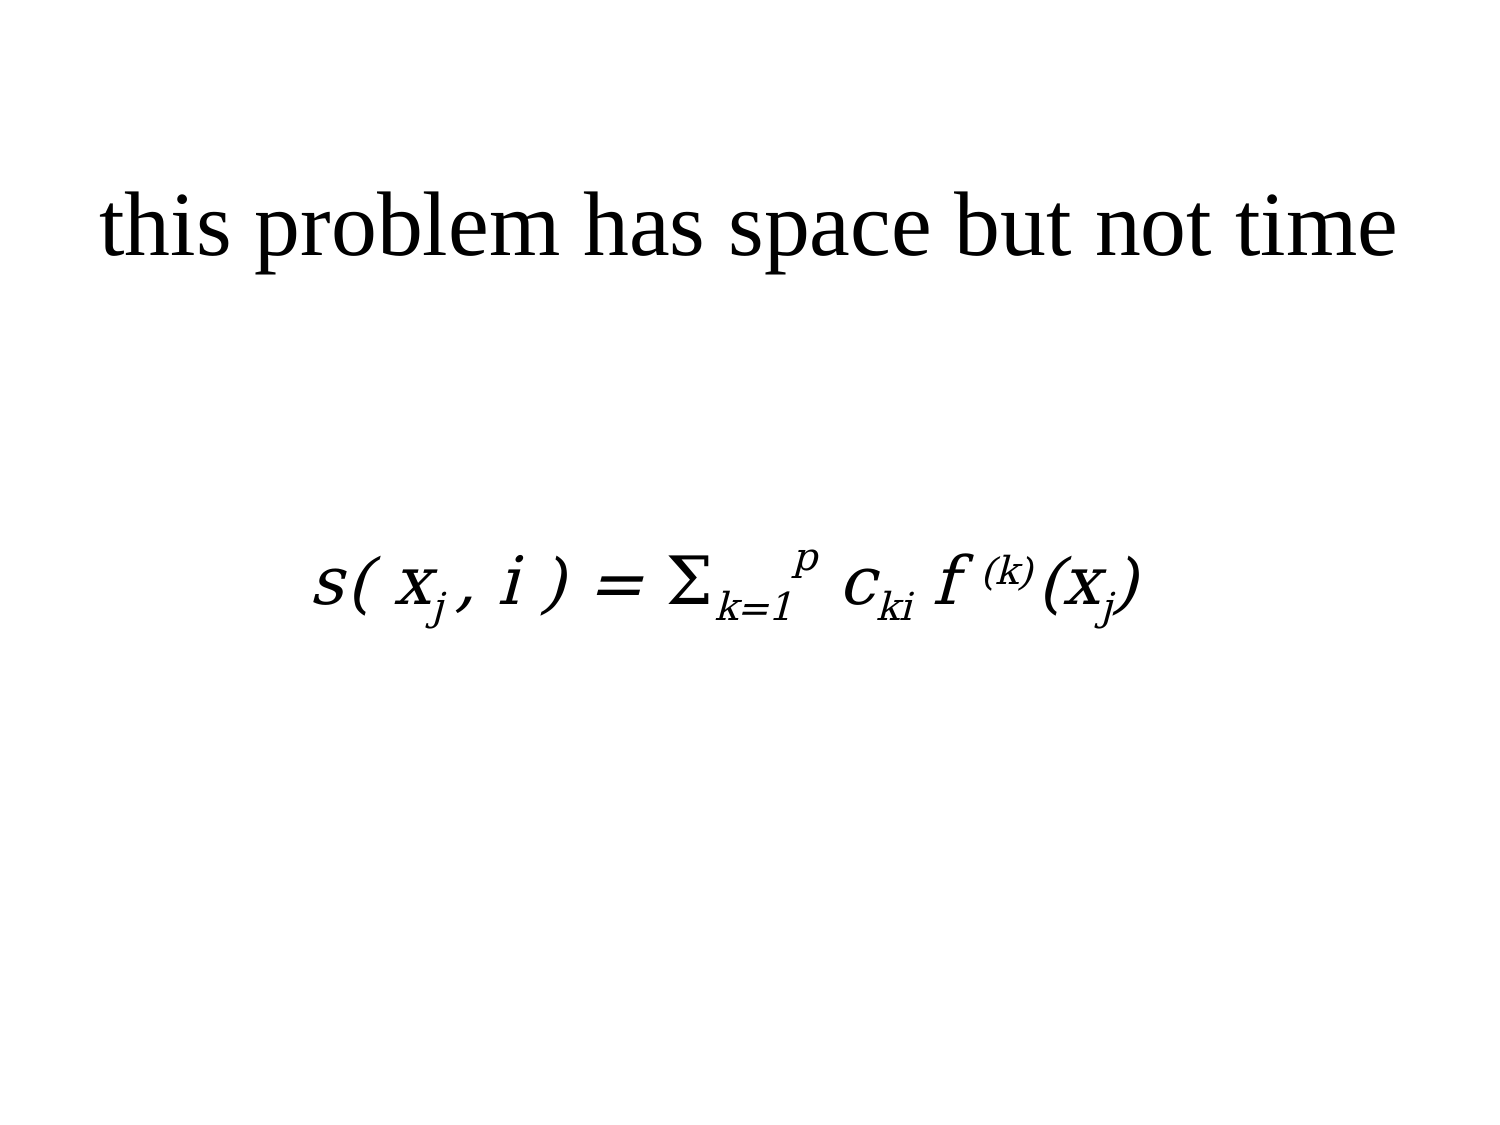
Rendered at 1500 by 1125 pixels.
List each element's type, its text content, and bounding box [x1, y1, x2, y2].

title this problem has space but not time [75, 125, 1425, 313]
list s( xj , i ) = Σk=1p cki f (k)(xj) [50, 525, 1400, 888]
